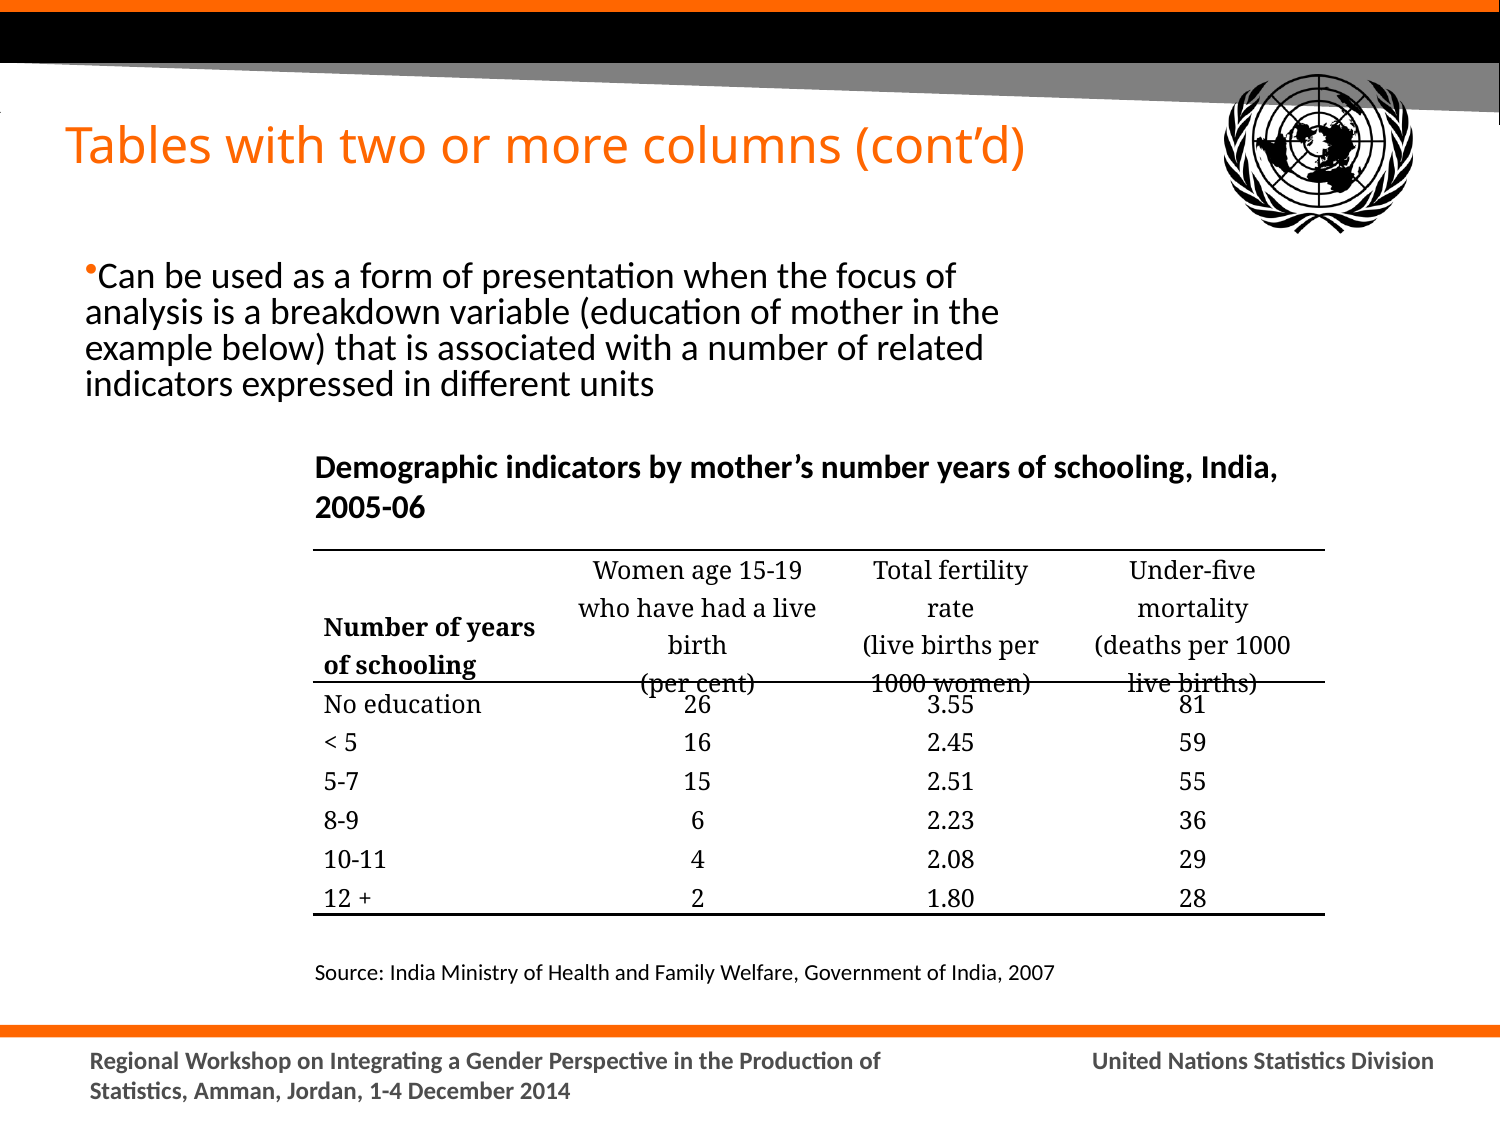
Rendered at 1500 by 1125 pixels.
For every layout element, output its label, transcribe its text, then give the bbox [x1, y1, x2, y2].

list Can be used as a form of presentation when the focus of analysis is a breakdown variable (education of mother in the example below) that is associated with a number of related indicators expressed in different units [24, 200, 1038, 417]
text_box [0, 0, 1500, 13]
table_cell 1.80 [841, 876, 1061, 913]
text_box Source: India Ministry of Health and Family Welfare, Government of India, 2007 [300, 950, 1073, 993]
table_cell 2.51 [841, 759, 1061, 798]
table_cell 36 [1061, 798, 1325, 837]
picture [1224, 74, 1413, 234]
table_header Number of years of schooling [313, 551, 555, 681]
table_cell 5-7 [313, 759, 555, 798]
table_header Women age 15-19 who have had a live birth (per cent) [555, 551, 841, 681]
table_cell 55 [1061, 759, 1325, 798]
table_cell 16 [555, 720, 841, 759]
table_cell 4 [555, 837, 841, 876]
table_cell 10-11 [313, 837, 555, 876]
table_cell 12 + [313, 876, 555, 913]
title Tables with two or more columns (cont’d) [50, 87, 1200, 200]
table_cell 2.08 [841, 837, 1061, 876]
table_cell 15 [555, 759, 841, 798]
table_cell 28 [1061, 876, 1325, 913]
table_cell 26 [555, 683, 841, 720]
table_cell 2 [555, 876, 841, 913]
table_cell 3.55 [841, 683, 1061, 720]
table_cell 59 [1061, 720, 1325, 759]
table_header Under-five mortality (deaths per 1000 live births) [1061, 551, 1325, 681]
table_cell 2.23 [841, 798, 1061, 837]
table_cell 29 [1061, 837, 1325, 876]
table_cell < 5 [313, 720, 555, 759]
table_cell 81 [1061, 683, 1325, 720]
table_cell 6 [555, 798, 841, 837]
table_cell No education [313, 683, 555, 720]
table_header Total fertility rate (live births per 1000 women) [841, 551, 1061, 681]
text_box Demographic indicators by mother’s number years of schooling, India, 2005-06 [299, 437, 1328, 532]
table_cell 2.45 [841, 720, 1061, 759]
text_box [0, 13, 1500, 63]
table_cell 8-9 [313, 798, 555, 837]
